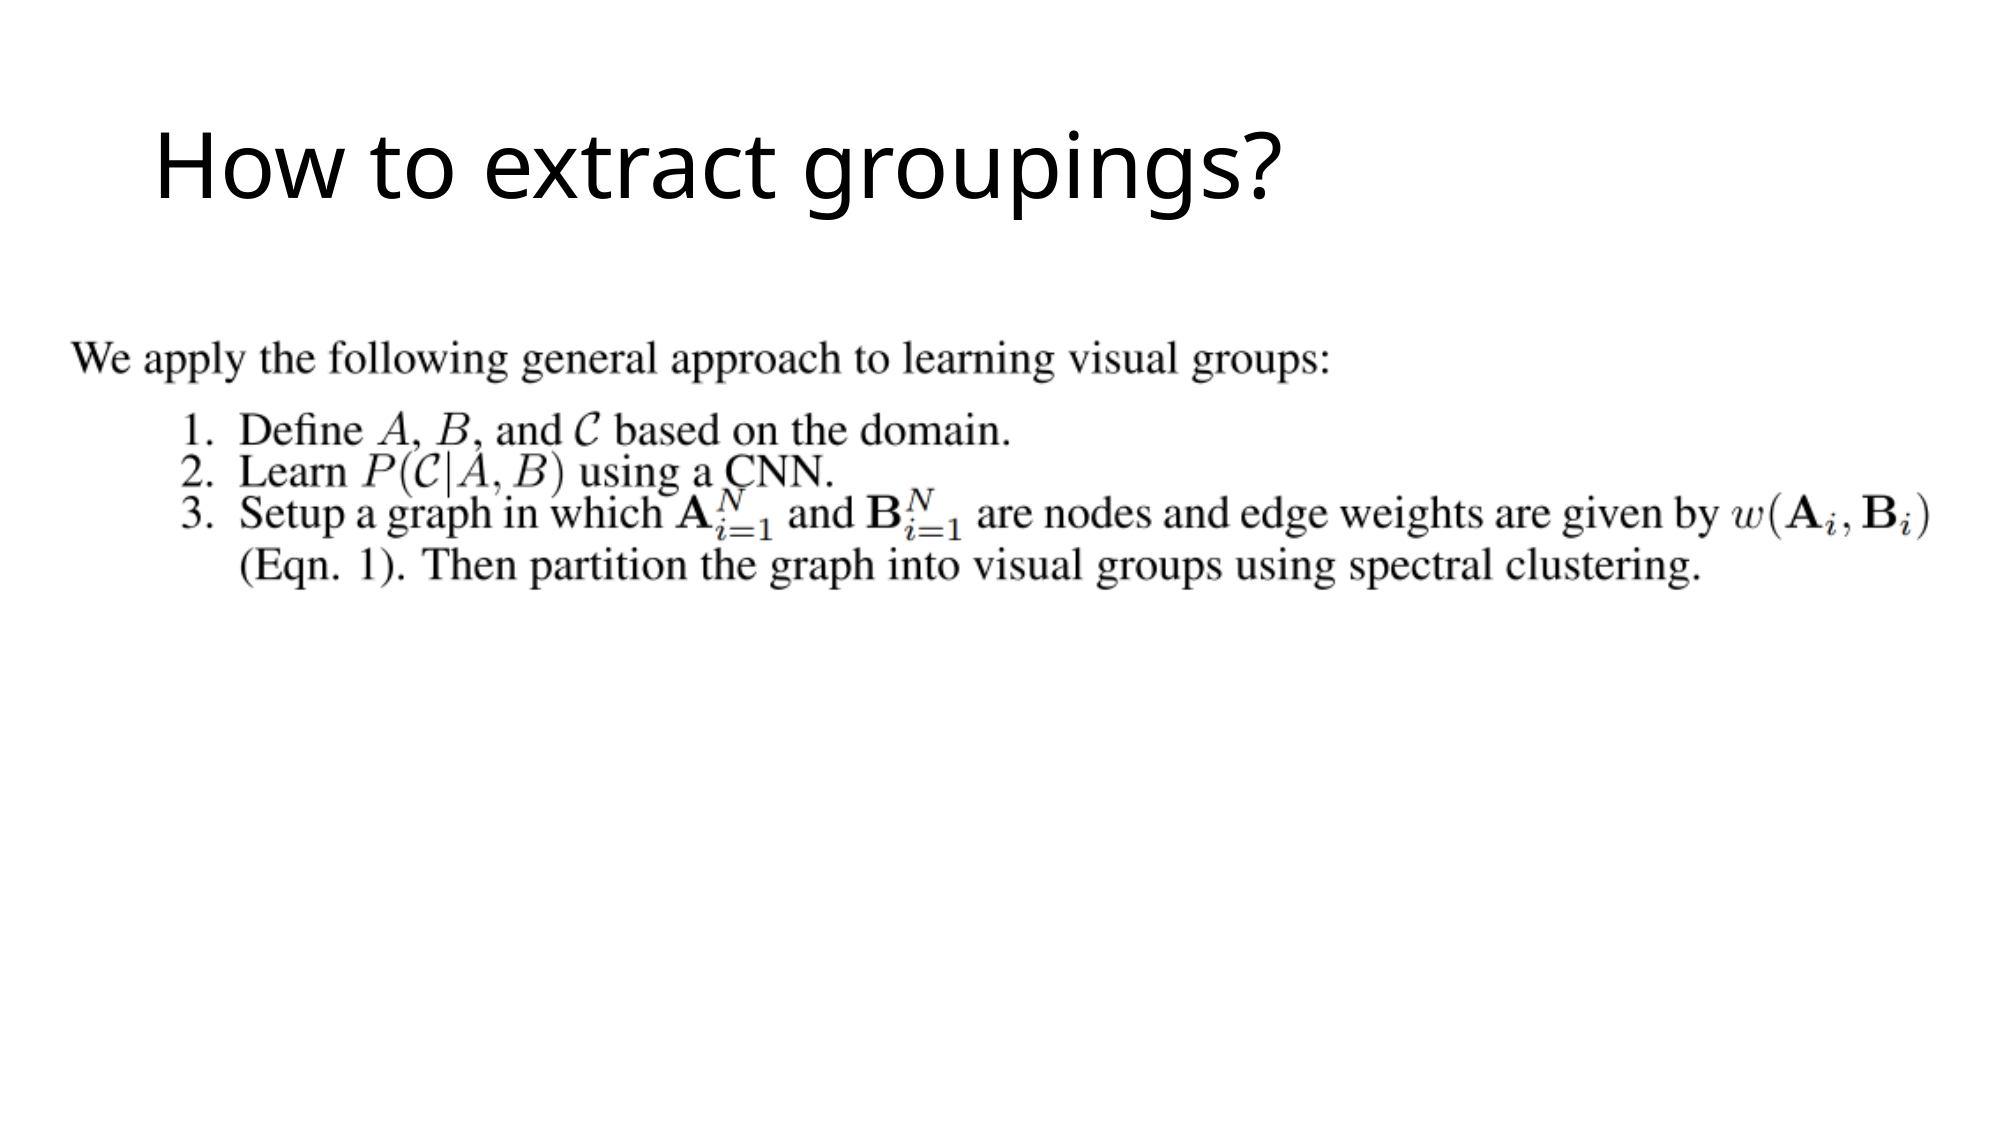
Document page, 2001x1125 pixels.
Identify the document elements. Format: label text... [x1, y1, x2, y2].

title How to extract groupings? [137, 59, 1863, 278]
picture [67, 330, 1958, 606]
